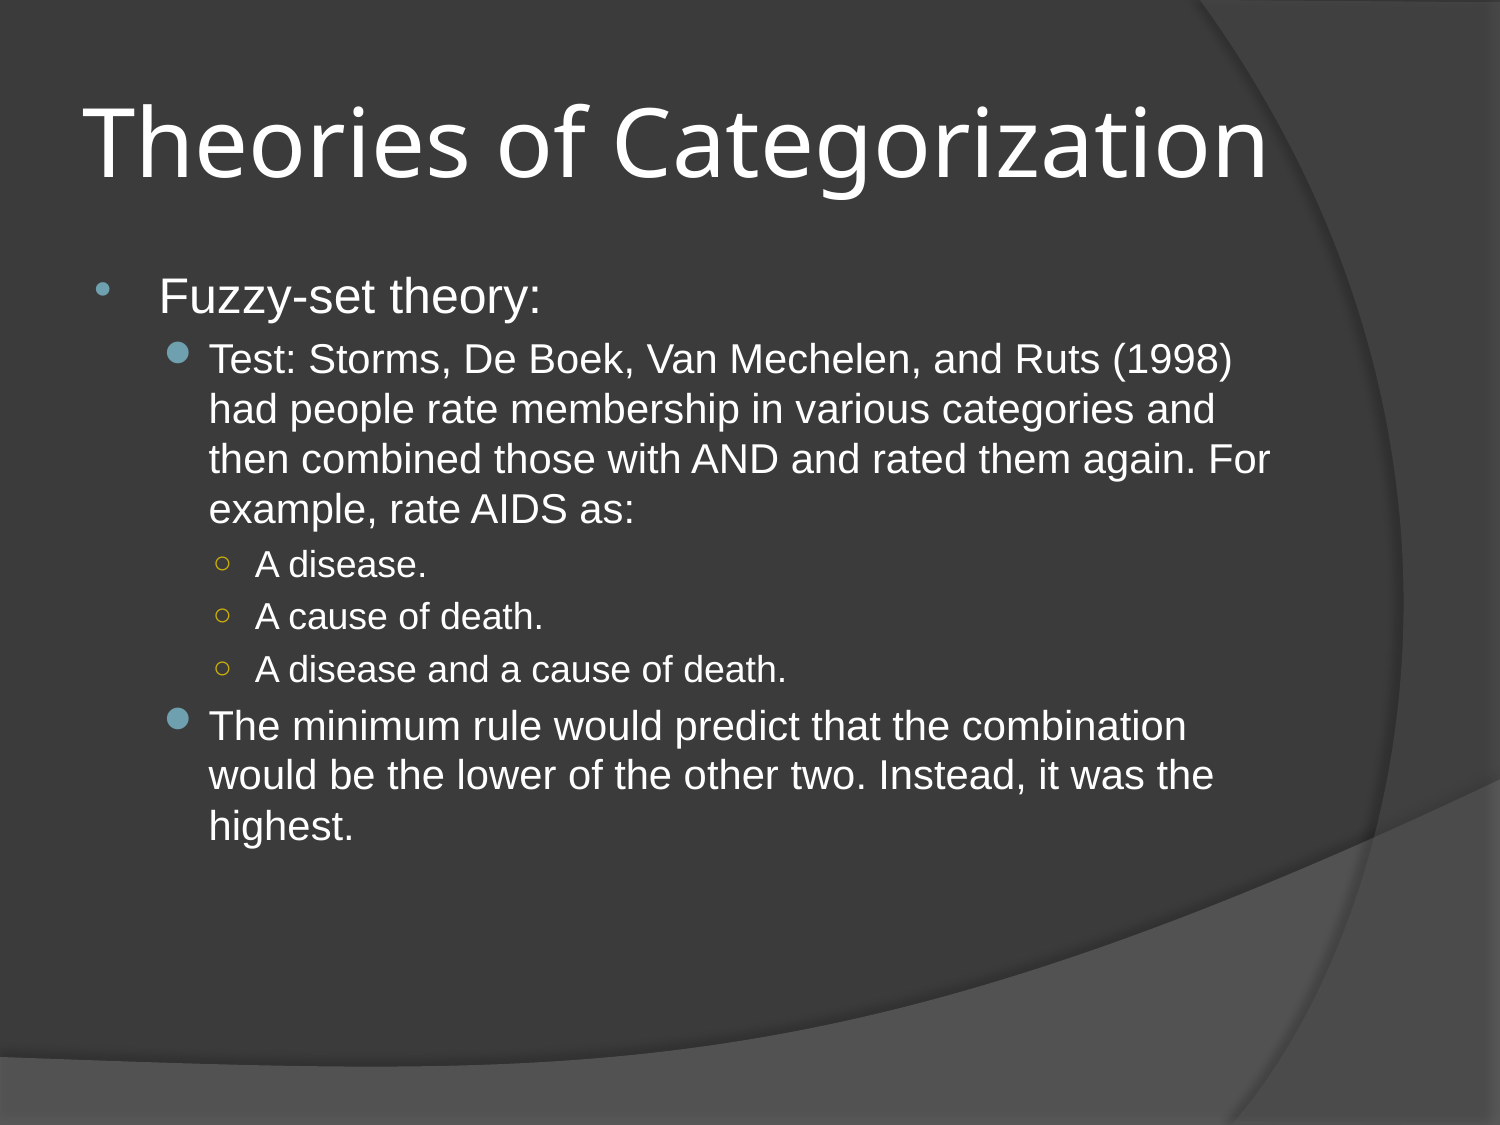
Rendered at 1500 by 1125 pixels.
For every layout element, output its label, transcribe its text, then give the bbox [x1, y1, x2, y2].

title Theories of Categorization [75, 45, 1300, 233]
list Fuzzy-set theory: Test: Storms, De Boek, Van Mechelen, and Ruts (1998) had people rate membership in various categories and then combined those with AND and rated them again. For example, rate AIDS as: A disease. A cause of death. A disease and a cause of death. The minimum rule would predict that the combination would be the lower of the other two. Instead, it was the highest. [75, 262, 1300, 1005]
